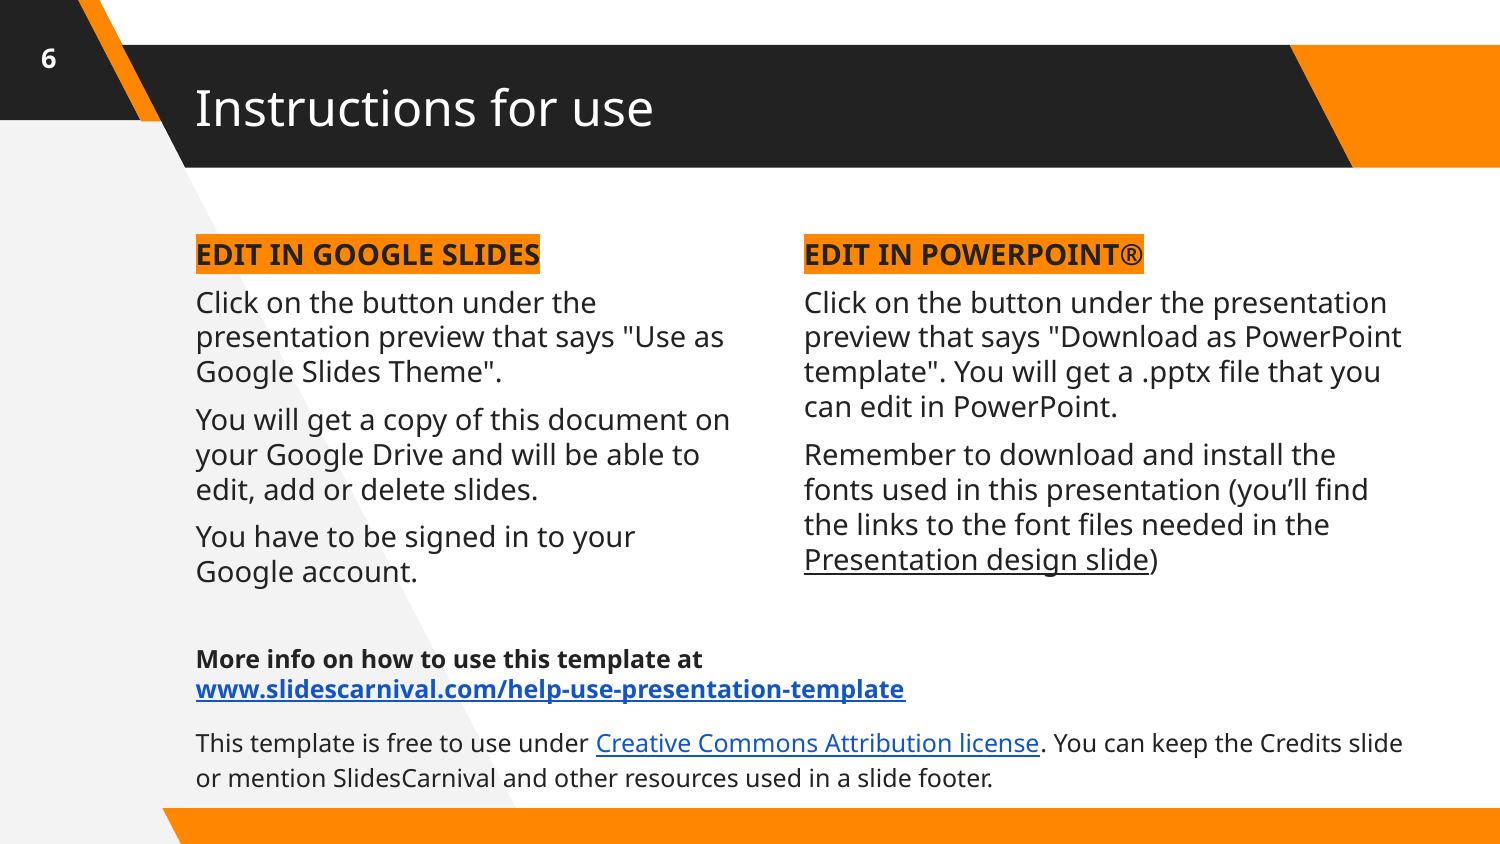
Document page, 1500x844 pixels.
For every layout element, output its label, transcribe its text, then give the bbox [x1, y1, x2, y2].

title Instructions for use [180, 44, 1424, 168]
list EDIT IN GOOGLE SLIDES Click on the button under the presentation preview that says "Use as Google Slides Theme". You will get a copy of this document on your Google Drive and will be able to edit, add or delete slides. You have to be signed in to your Google account. [180, 221, 752, 516]
list EDIT IN POWERPOINT® Click on the button under the presentation preview that says "Download as PowerPoint template". You will get a .pptx file that you can edit in PowerPoint. Remember to download and install the fonts used in this presentation (you’ll find the links to the font files needed in the Presentation design slide) [788, 221, 1425, 516]
list More info on how to use this template at www.slidescarnival.com/help-use-presentation-template This template is free to use under Creative Commons Attribution license. You can keep the Credits slide or mention SlidesCarnival and other resources used in a slide footer. [180, 628, 1425, 764]
slide_number 6 [0, 0, 98, 121]
